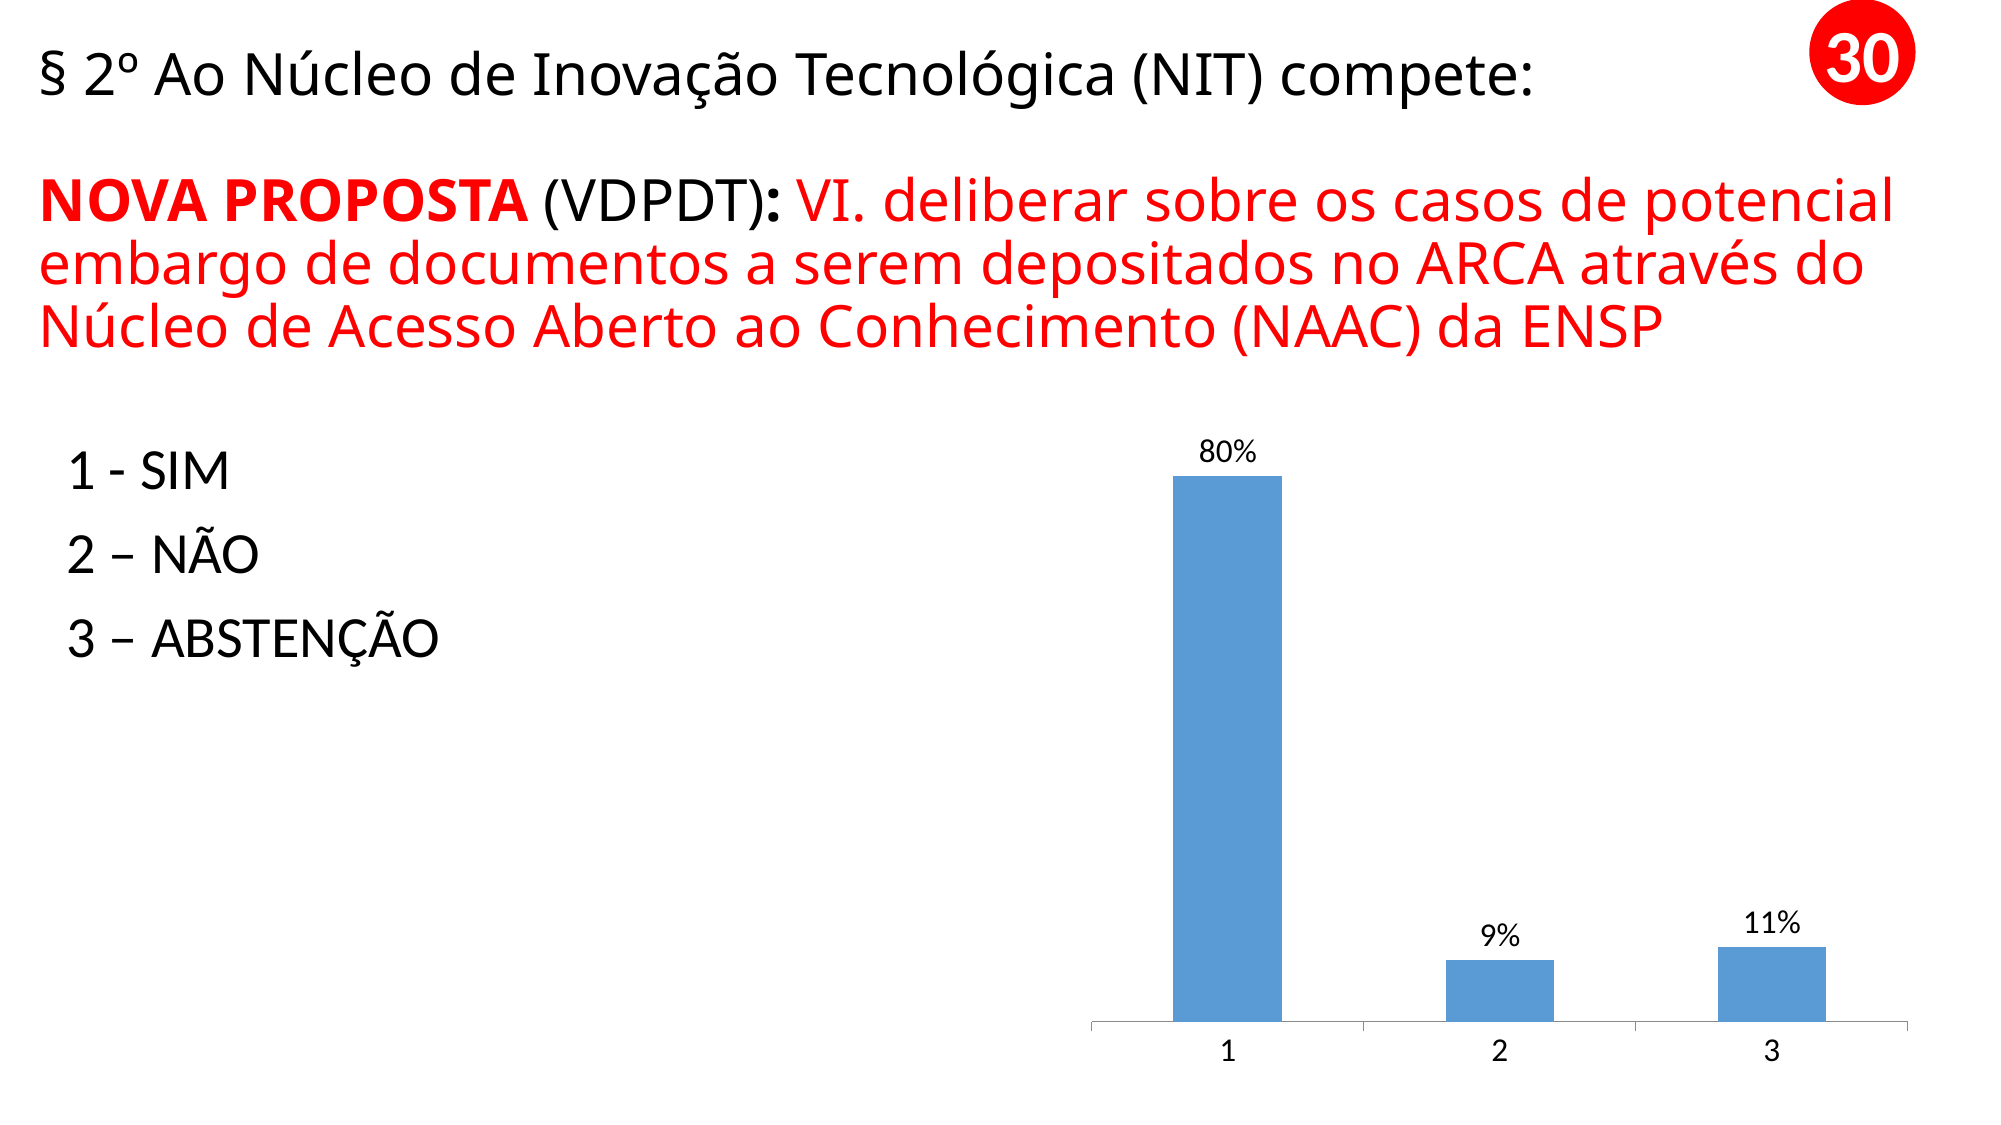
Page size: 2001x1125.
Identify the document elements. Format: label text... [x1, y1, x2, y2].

title § 2º Ao Núcleo de Inovação Tecnológica (NIT) compete: NOVA PROPOSTA (VDPDT): VI. deliberar sobre os casos de potencial embargo de documentos a serem depositados no ARCA através do Núcleo de Acesso Aberto ao Conhecimento (NAAC) da ENSP [23, 43, 1982, 433]
chart [1074, 394, 1925, 1084]
text_box 30 [1809, 0, 1916, 106]
list 1 - SIM 2 – NÃO 3 – ABSTENÇÃO [51, 432, 1074, 1014]
